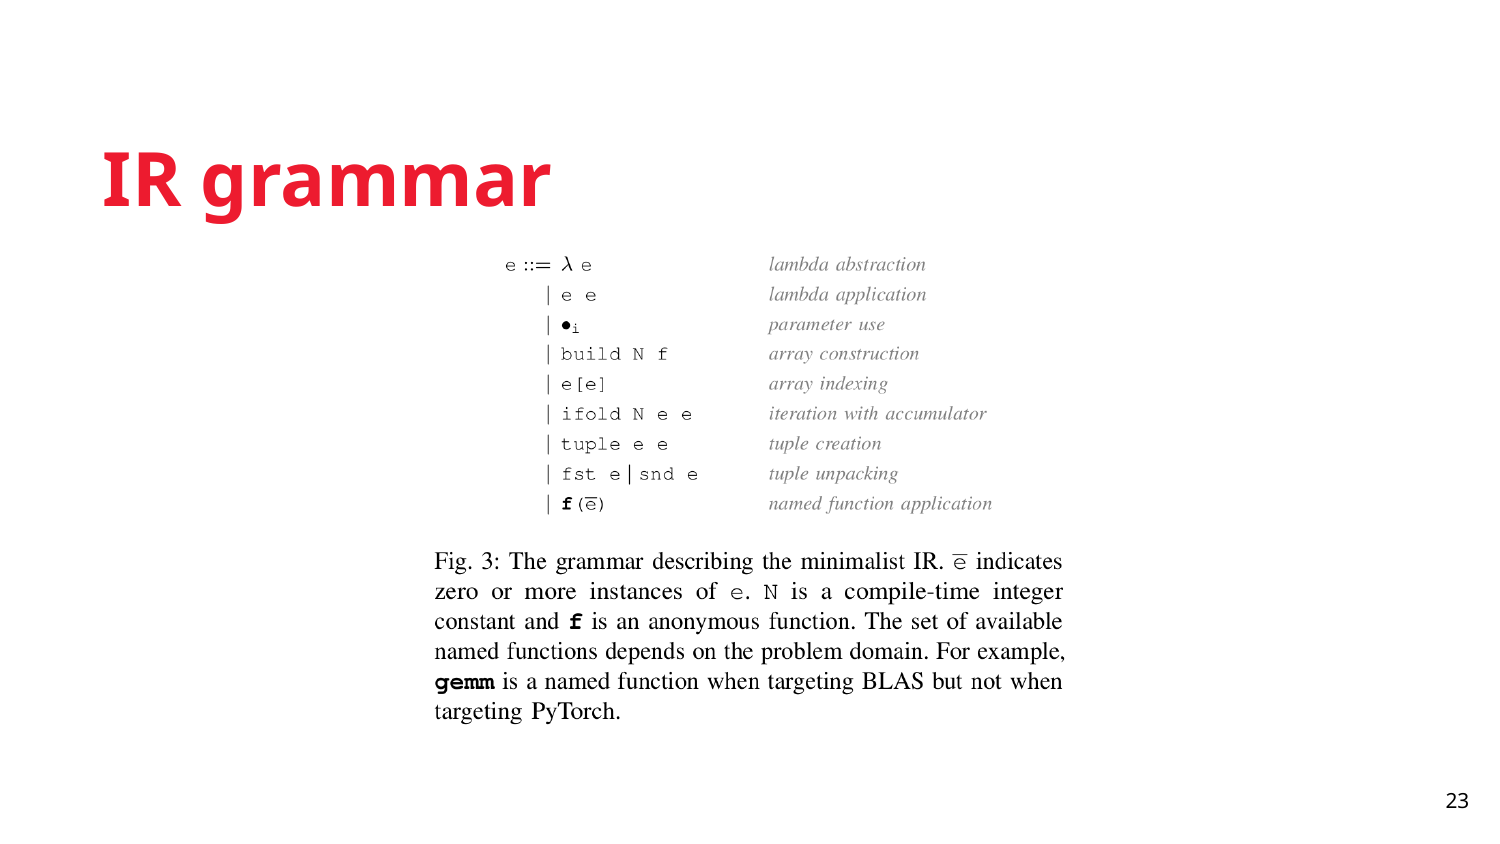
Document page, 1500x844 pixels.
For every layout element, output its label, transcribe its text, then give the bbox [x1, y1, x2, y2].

title IR grammar [87, 116, 1077, 243]
picture [423, 242, 1077, 726]
slide_number ‹#› [1394, 769, 1484, 834]
